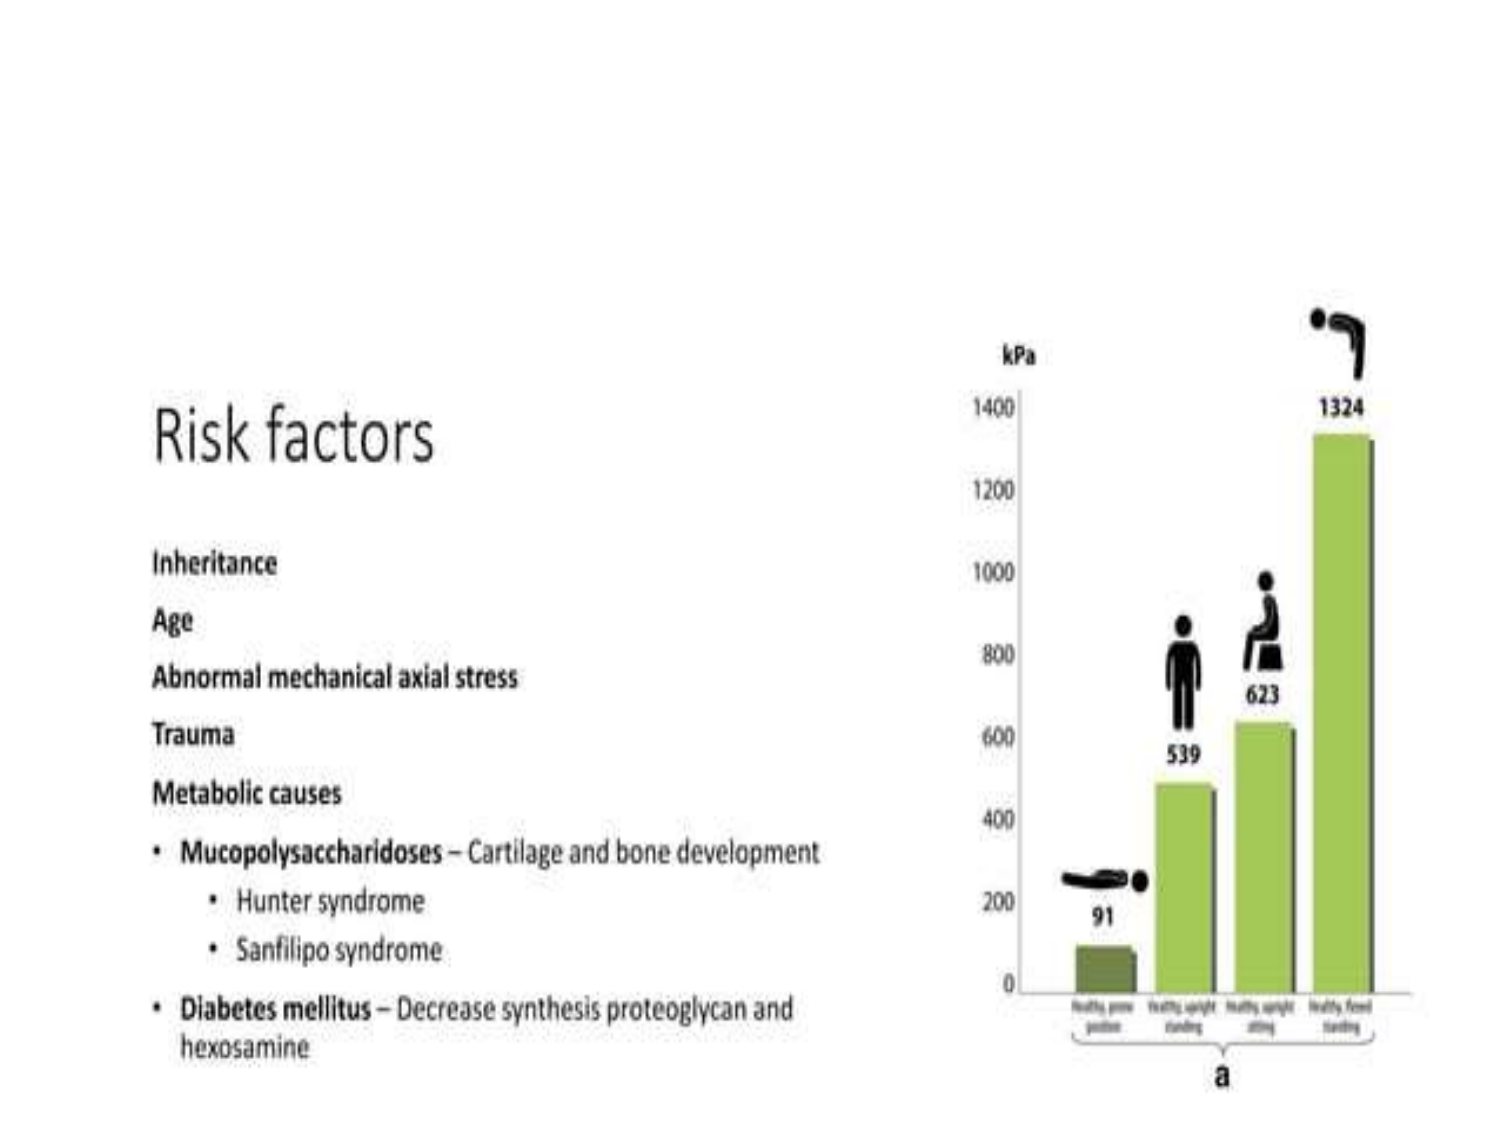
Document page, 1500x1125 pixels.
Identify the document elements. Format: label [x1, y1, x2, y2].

picture [0, 139, 1500, 1125]
